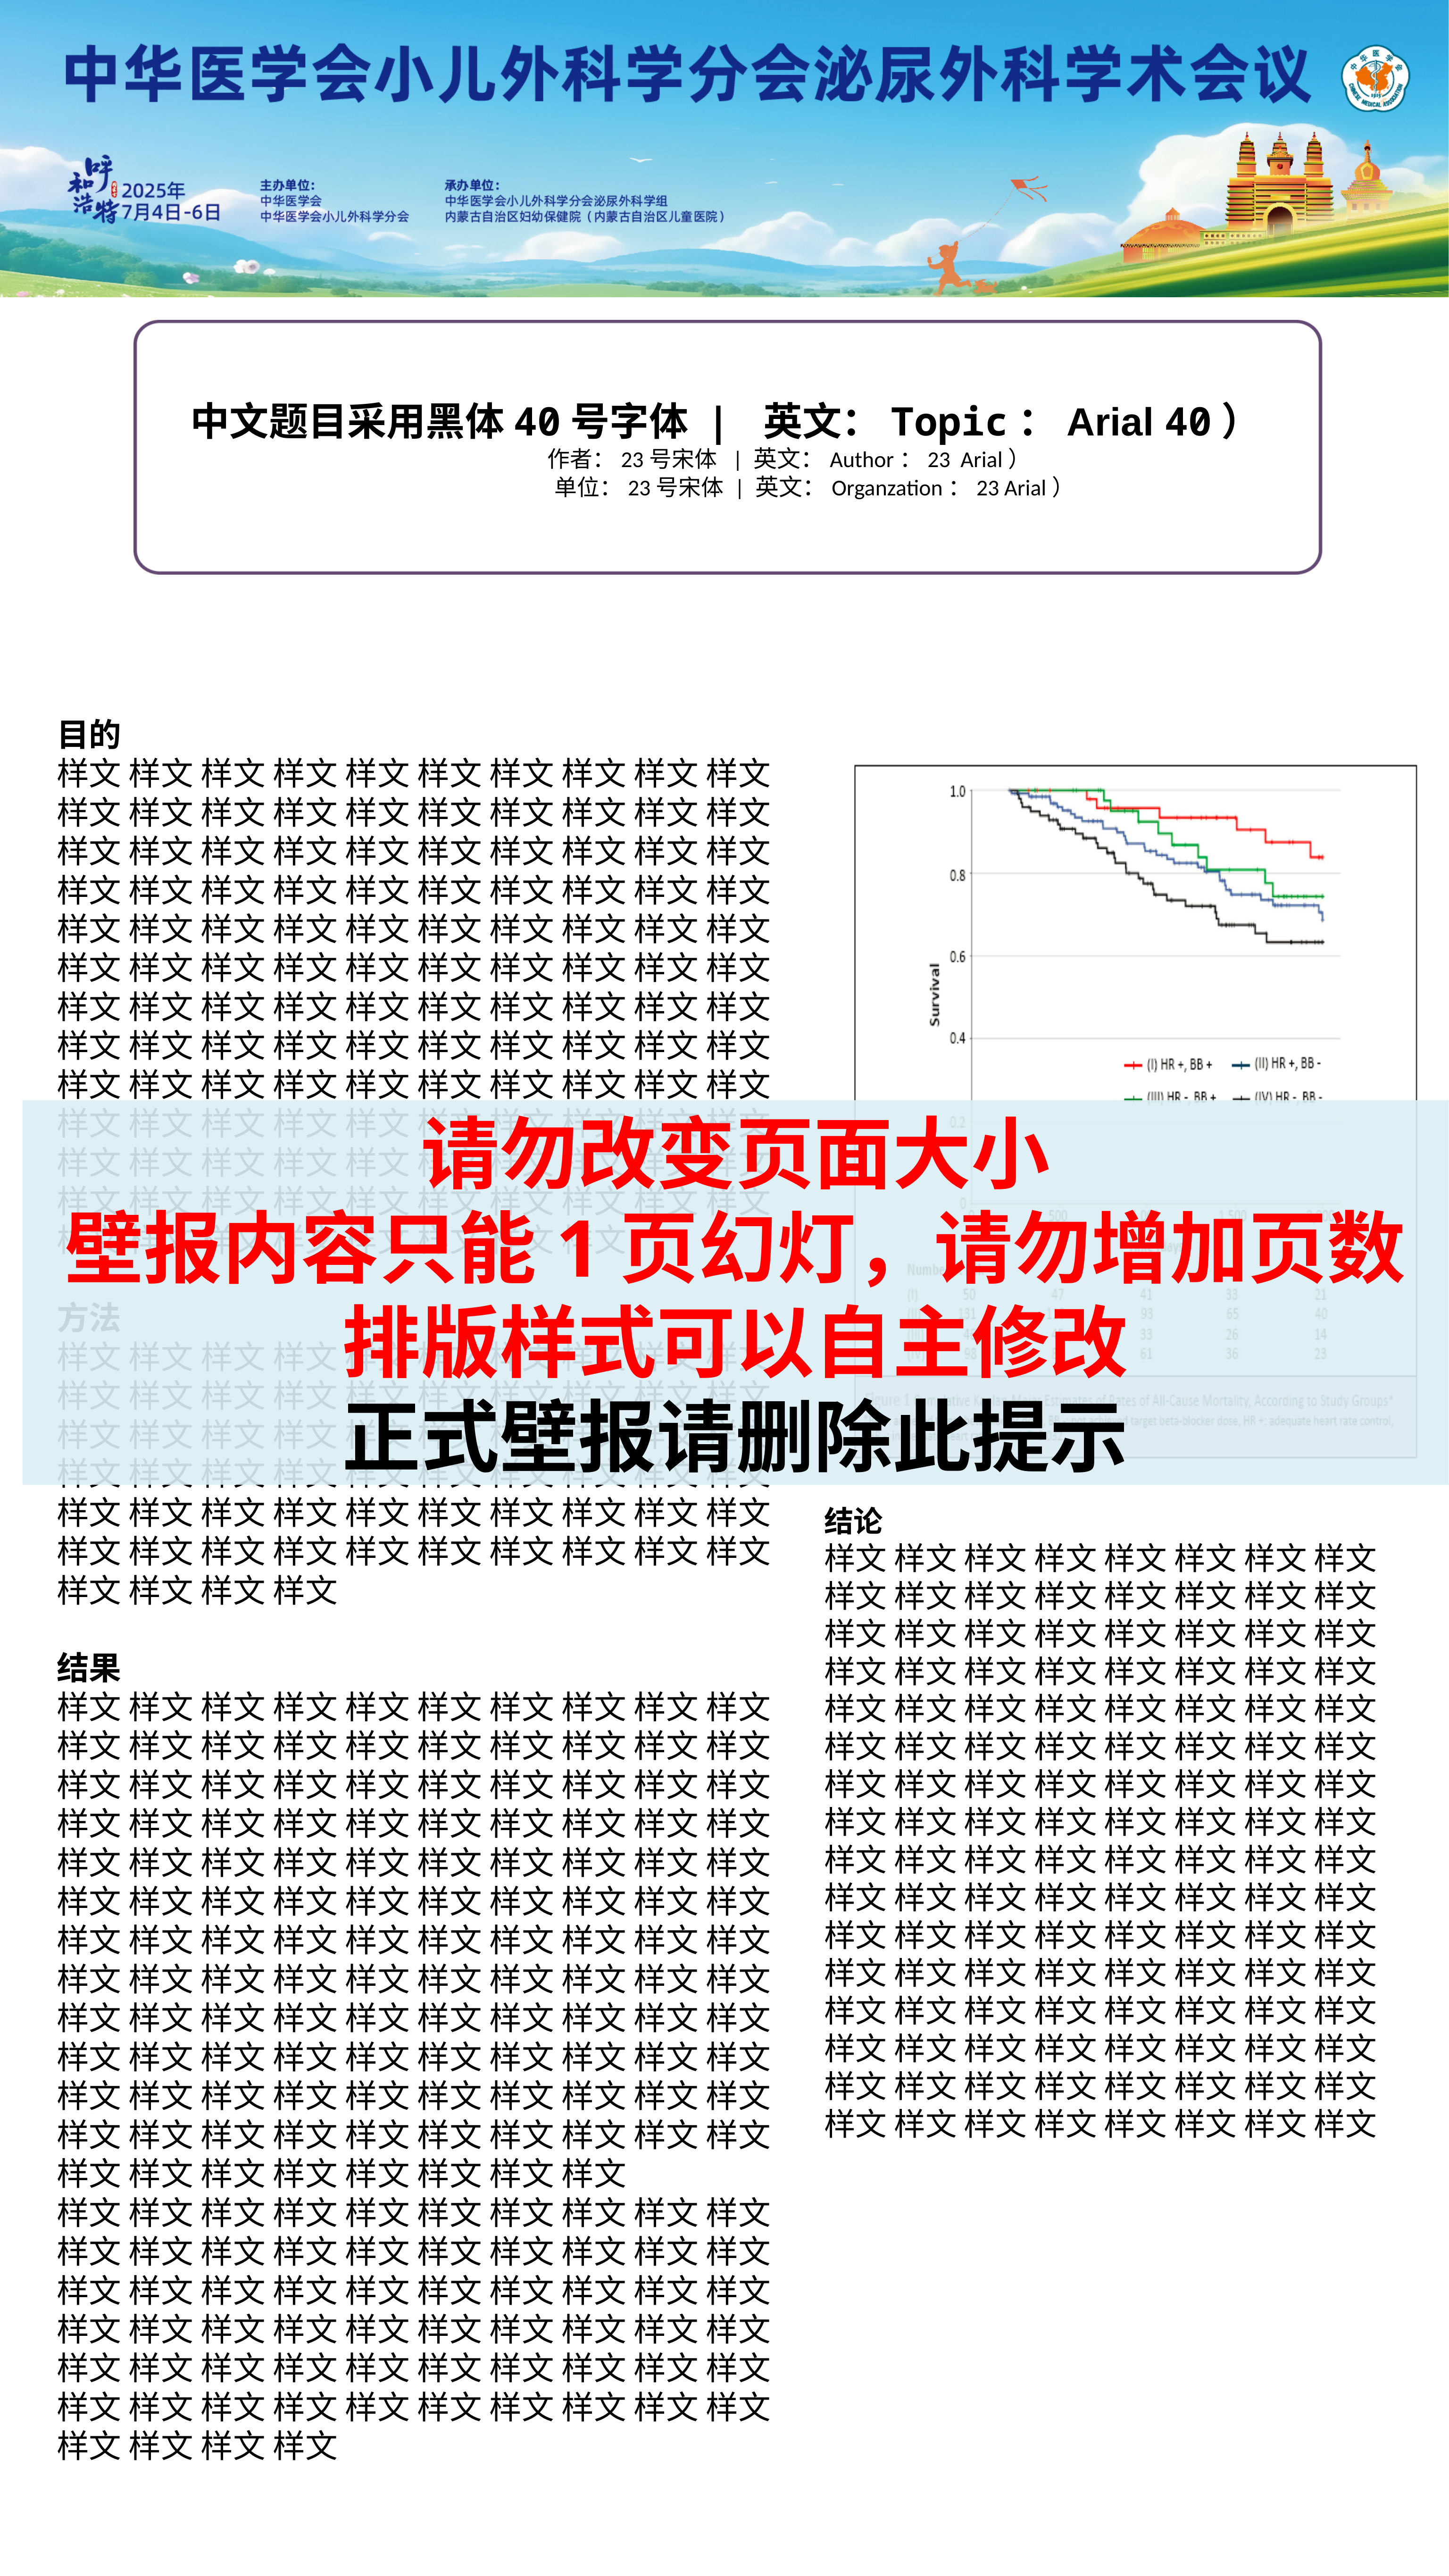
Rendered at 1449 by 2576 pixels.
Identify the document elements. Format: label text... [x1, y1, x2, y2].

picture [847, 755, 1426, 1473]
picture [133, 319, 1323, 575]
text_box 目的 样文 样文 样文 样文 样文 样文 样文 样文 样文 样文 样文 样文 样文 样文 样文 样文 样文 样文 样文 样文 样文 样文 样文 样文 样文 样文 样文 样文 样文 样文 样文 样文 样文 样文 样文 样文 样文 样文 样文 样文 样文 样文 样文 样文 样文 样文 样文 样文 样文 样文 样文 样文 样文 样文 样文 样文 样文 样文 样文 样文 样文 样文 样文 样文 样文 样文 样文 样文 样文 样文 样文 样文 样文 样文 样文 样文 样文 样文 样文 样文 样文 样文 样文 样文 样文 样文 样文 样文 样文 样文 样文 样文 样文 样文 样文 样文 样文 样文 样文 样文 样文 样文 样文 样文 样文 样文 样文 样文 样文 样文 样文 样文 样文 样文 样文 样文 样文 样文 样文 样文 样文 样文 样文 样文 样文 样文 样文 样文 方法 样文 样文 样文 样文 样文 样文 样文 样文 样文 样文 样文 样文 样文 样文 样文 样文 样文 样文 样文 样文 样文 样文 样文 样文 样文 样文 样文 样文 样文 样文 样文 样文 样文 样文 样文 样文 样文 样文 样文 样文 样文 样文 样文 样文 样文 样文 样文 样文 样文 样文 样文 样文 样文 样文 样文 样文 样文 样文 样文 样文 样文 样文 样文 样文 结果 样文 样文 样文 样文 样文 样文 样文 样文 样文 样文 样文 样文 样文 样文 样文 样文 样文 样文 样文 样文 样文 样文 样文 样文 样文 样文 样文 样文 样文 样文 样文 样文 样文 样文 样文 样文 样文 样文 样文 样文 样文 样文 样文 样文 样文 样文 样文 样文 样文 样文 样文 样文 样文 样文 样文 样文 样文 样文 样文 样文 样文 样文 样文 样文 样文 样文 样文 样文 样文 样文 样文 样文 样文 样文 样文 样文 样文 样文 样文 样文 样文 样文 样文 样文 样文 样文 样文 样文 样文 样文 样文 样文 样文 样文 样文 样文 样文 样文 样文 样文 样文 样文 样文 样文 样文 样文 样文 样文 样文 样文 样文 样文 样文 样文 样文 样文 样文 样文 样文 样文 样文 样文 样文 样文 样文 样文 样文 样文 样文 样文 样文 样文 样文 样文 样文 样文 样文 样文 样文 样文 样文 样文 样文 样文 样文 样文 样文 样文 样文 样文 样文 样文 样文 样文 样文 样文 样文 样文 样文 样文 样文 样文 样文 样文 样文 样文 样文 样文 样文 样文 样文 样文 样文 样文 样文 样文 样文 样文 样文 样文 样文 样文 样文 样文 样文 样文 样文 样文 样文 样文 样文 样文 [45, 708, 813, 1100]
text_box 目的 样文 样文 样文 样文 样文 样文 样文 样文 样文 样文 样文 样文 样文 样文 样文 样文 样文 样文 样文 样文 样文 样文 样文 样文 样文 样文 样文 样文 样文 样文 样文 样文 样文 样文 样文 样文 样文 样文 样文 样文 样文 样文 样文 样文 样文 样文 样文 样文 样文 样文 样文 样文 样文 样文 样文 样文 样文 样文 样文 样文 样文 样文 样文 样文 样文 样文 样文 样文 样文 样文 样文 样文 样文 样文 样文 样文 样文 样文 样文 样文 样文 样文 样文 样文 样文 样文 样文 样文 样文 样文 样文 样文 样文 样文 样文 样文 样文 样文 样文 样文 样文 样文 样文 样文 样文 样文 样文 样文 样文 样文 样文 样文 样文 样文 样文 样文 样文 样文 样文 样文 样文 样文 样文 样文 样文 样文 样文 样文 方法 样文 样文 样文 样文 样文 样文 样文 样文 样文 样文 样文 样文 样文 样文 样文 样文 样文 样文 样文 样文 样文 样文 样文 样文 样文 样文 样文 样文 样文 样文 样文 样文 样文 样文 样文 样文 样文 样文 样文 样文 样文 样文 样文 样文 样文 样文 样文 样文 样文 样文 样文 样文 样文 样文 样文 样文 样文 样文 样文 样文 样文 样文 样文 样文 结果 样文 样文 样文 样文 样文 样文 样文 样文 样文 样文 样文 样文 样文 样文 样文 样文 样文 样文 样文 样文 样文 样文 样文 样文 样文 样文 样文 样文 样文 样文 样文 样文 样文 样文 样文 样文 样文 样文 样文 样文 样文 样文 样文 样文 样文 样文 样文 样文 样文 样文 样文 样文 样文 样文 样文 样文 样文 样文 样文 样文 样文 样文 样文 样文 样文 样文 样文 样文 样文 样文 样文 样文 样文 样文 样文 样文 样文 样文 样文 样文 样文 样文 样文 样文 样文 样文 样文 样文 样文 样文 样文 样文 样文 样文 样文 样文 样文 样文 样文 样文 样文 样文 样文 样文 样文 样文 样文 样文 样文 样文 样文 样文 样文 样文 样文 样文 样文 样文 样文 样文 样文 样文 样文 样文 样文 样文 样文 样文 样文 样文 样文 样文 样文 样文 样文 样文 样文 样文 样文 样文 样文 样文 样文 样文 样文 样文 样文 样文 样文 样文 样文 样文 样文 样文 样文 样文 样文 样文 样文 样文 样文 样文 样文 样文 样文 样文 样文 样文 样文 样文 样文 样文 样文 样文 样文 样文 样文 样文 样文 样文 样文 样文 样文 样文 样文 样文 样文 样文 样文 样文 样文 样文 [45, 1485, 813, 2548]
text_box 结论 样文 样文 样文 样文 样文 样文 样文 样文 样文 样文 样文 样文 样文 样文 样文 样文 样文 样文 样文 样文 样文 样文 样文 样文 样文 样文 样文 样文 样文 样文 样文 样文 样文 样文 样文 样文 样文 样文 样文 样文 样文 样文 样文 样文 样文 样文 样文 样文 样文 样文 样文 样文 样文 样文 样文 样文 样文 样文 样文 样文 样文 样文 样文 样文 样文 样文 样文 样文 样文 样文 样文 样文 样文 样文 样文 样文 样文 样文 样文 样文 样文 样文 样文 样文 样文 样文 样文 样文 样文 样文 样文 样文 样文 样文 样文 样文 样文 样文 样文 样文 样文 样文 样文 样文 样文 样文 样文 样文 样文 样文 样文 样文 样文 样文 样文 样文 样文 样文 样文 样文 样文 样文 样文 样文 样文 样文 样文 样文 [812, 1497, 1392, 2186]
picture [0, 0, 1449, 297]
text_box 请勿改变页面大小 壁报内容只能1页幻灯，请勿增加页数 排版样式可以自主修改 正式壁报请删除此提示 [22, 1100, 1449, 1485]
